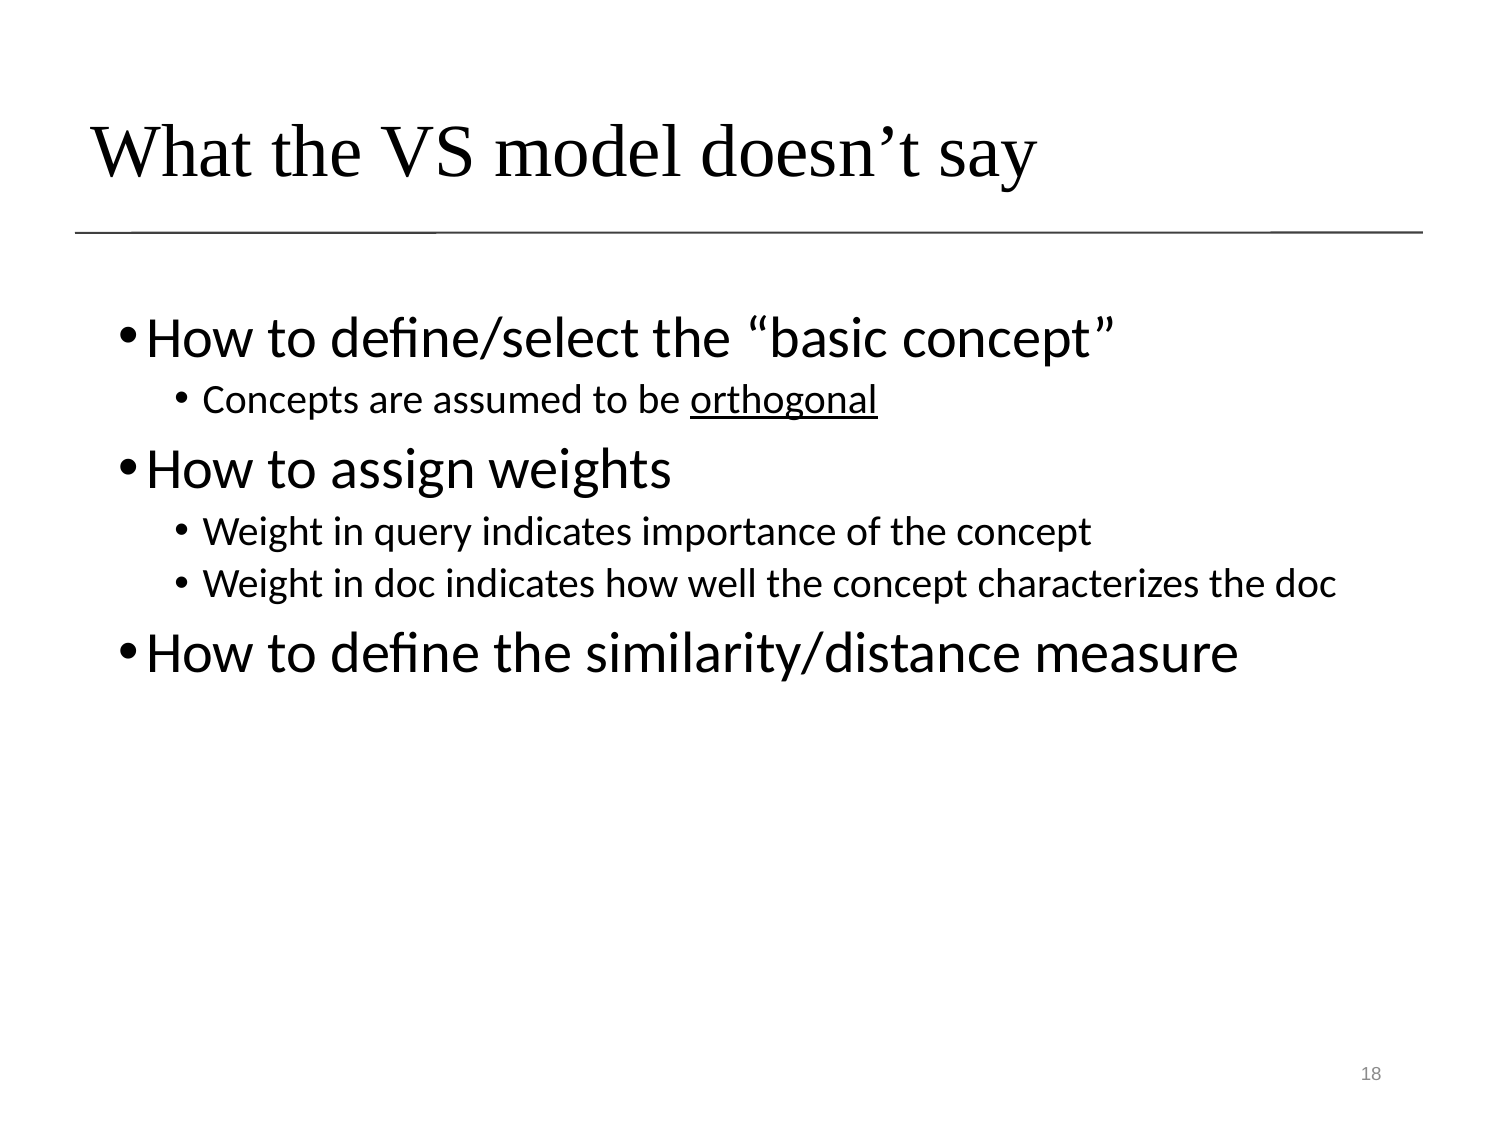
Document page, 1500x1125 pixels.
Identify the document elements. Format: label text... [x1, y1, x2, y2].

list How to define/select the “basic concept” Concepts are assumed to be orthogonal How to assign weights Weight in query indicates importance of the concept Weight in doc indicates how well the concept characterizes the doc How to define the similarity/distance measure [103, 299, 1397, 1014]
slide_number 18 [1059, 1042, 1397, 1103]
title What the VS model doesn’t say [75, 76, 1370, 229]
